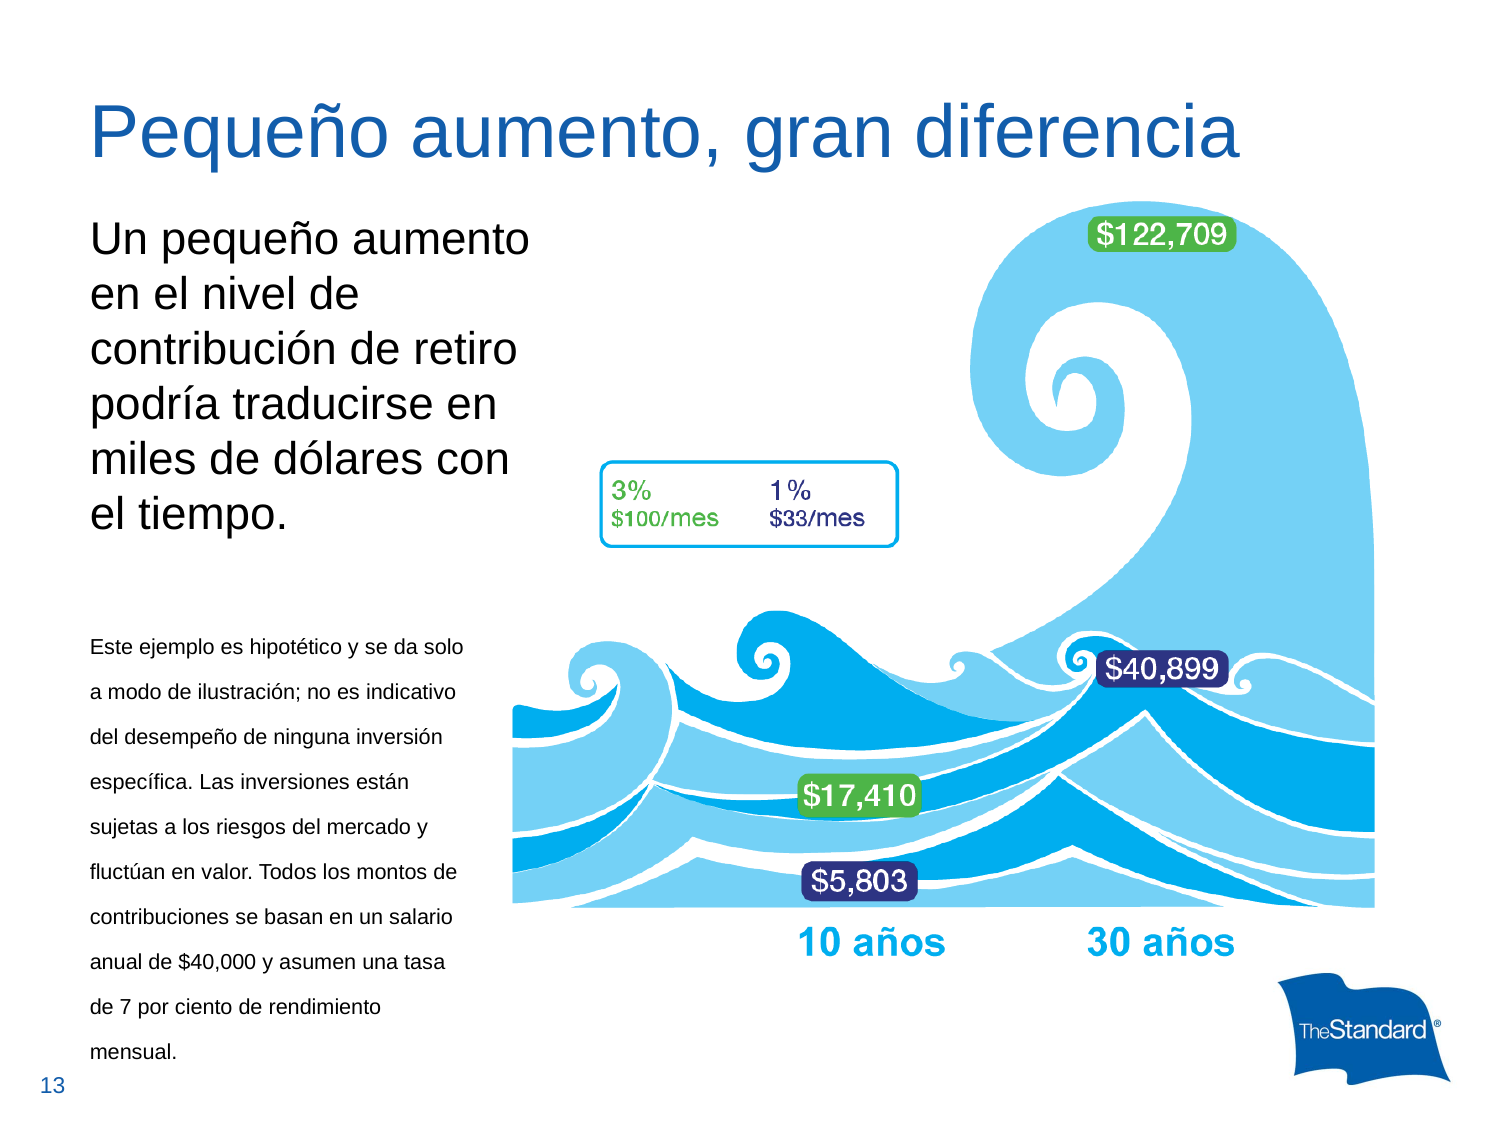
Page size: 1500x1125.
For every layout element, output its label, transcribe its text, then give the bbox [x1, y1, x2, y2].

picture [0, 0, 1500, 1125]
text_box Este ejemplo es hipotético y se da solo a modo de ilustración; no es indicativo del desempeño de ninguna inversión específica. Las inversiones están sujetas a los riesgos del mercado y fluctúan en valor. Todos los montos de contribuciones se basan en un salario anual de $40,000 y asumen una tasa de 7 por ciento de rendimiento mensual. [75, 620, 489, 1086]
slide_number 13 [24, 1045, 100, 1106]
title Pequeño aumento, gran diferencia [75, 75, 1413, 163]
list Un pequeño aumento en el nivel de contribución de retiro podría traducirse en miles de dólares con el tiempo. [75, 201, 510, 939]
